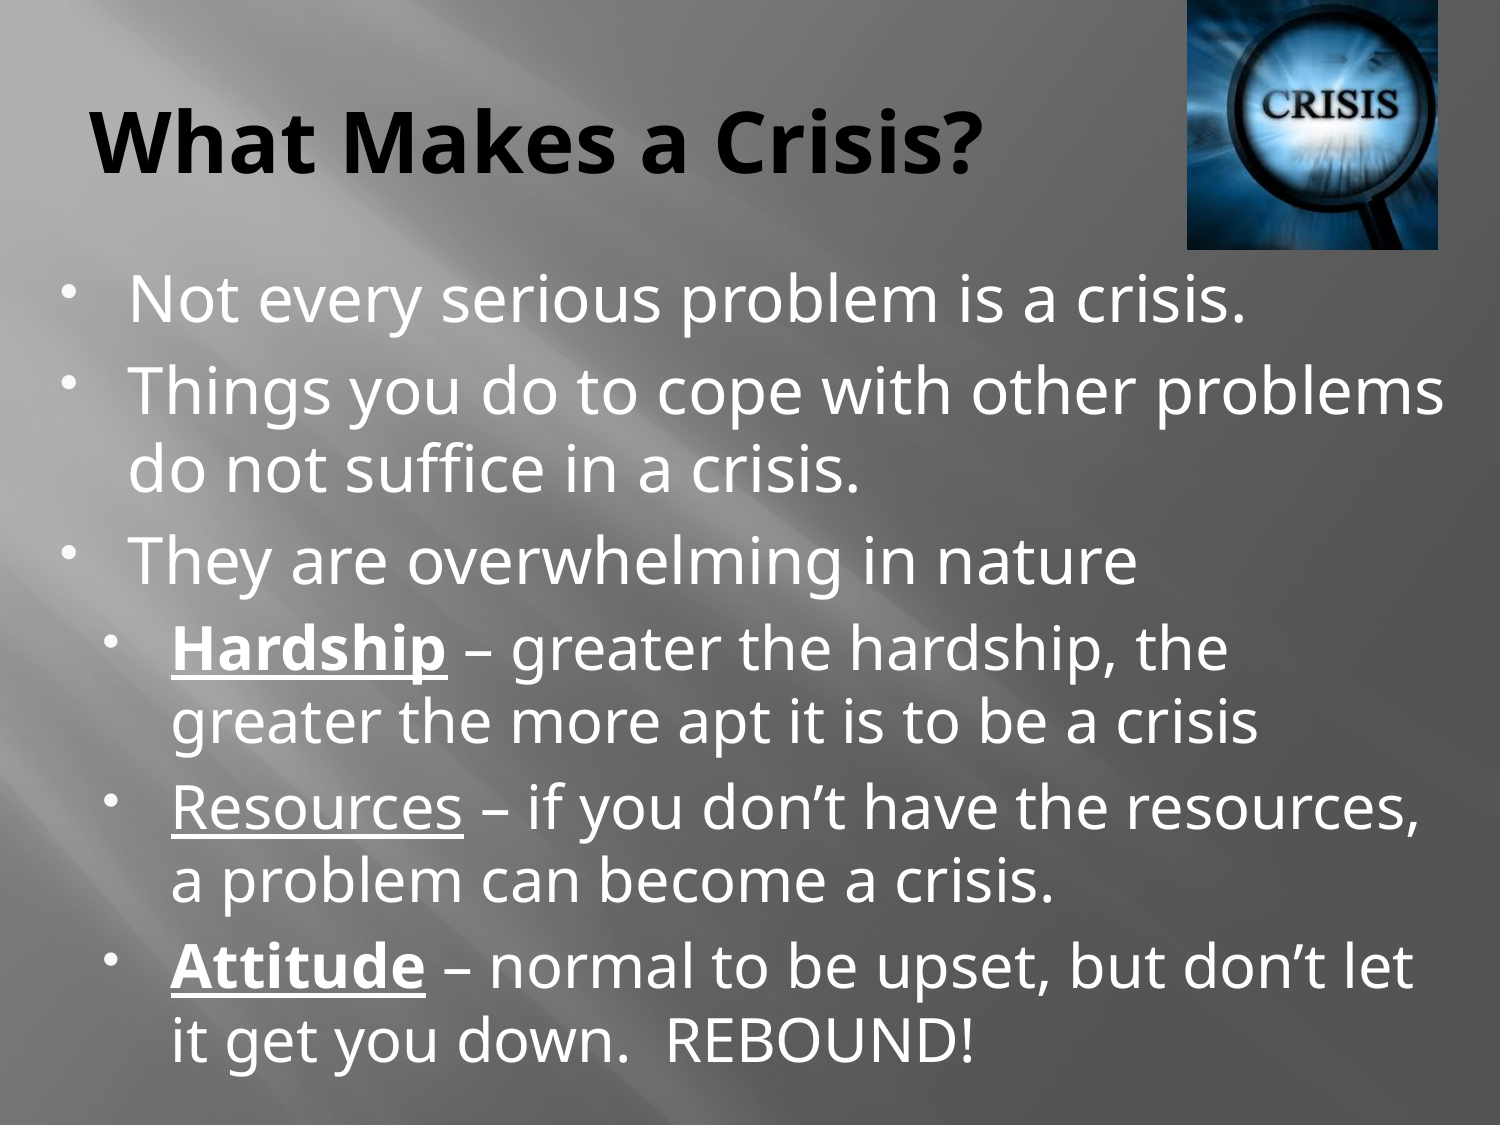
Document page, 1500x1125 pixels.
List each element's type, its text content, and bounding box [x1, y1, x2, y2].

text_box [19, 0, 435, 153]
title What Makes a Crisis? [75, 45, 1187, 233]
picture [1187, 0, 1438, 251]
list Not every serious problem is a crisis. Things you do to cope with other problems do not suffice in a crisis. They are overwhelming in nature Hardship – greater the hardship, the greater the more apt it is to be a crisis Resources – if you don’t have the resources, a problem can become a crisis. Attitude – normal to be upset, but don’t let it get you down. REBOUND! [24, 249, 1463, 1088]
